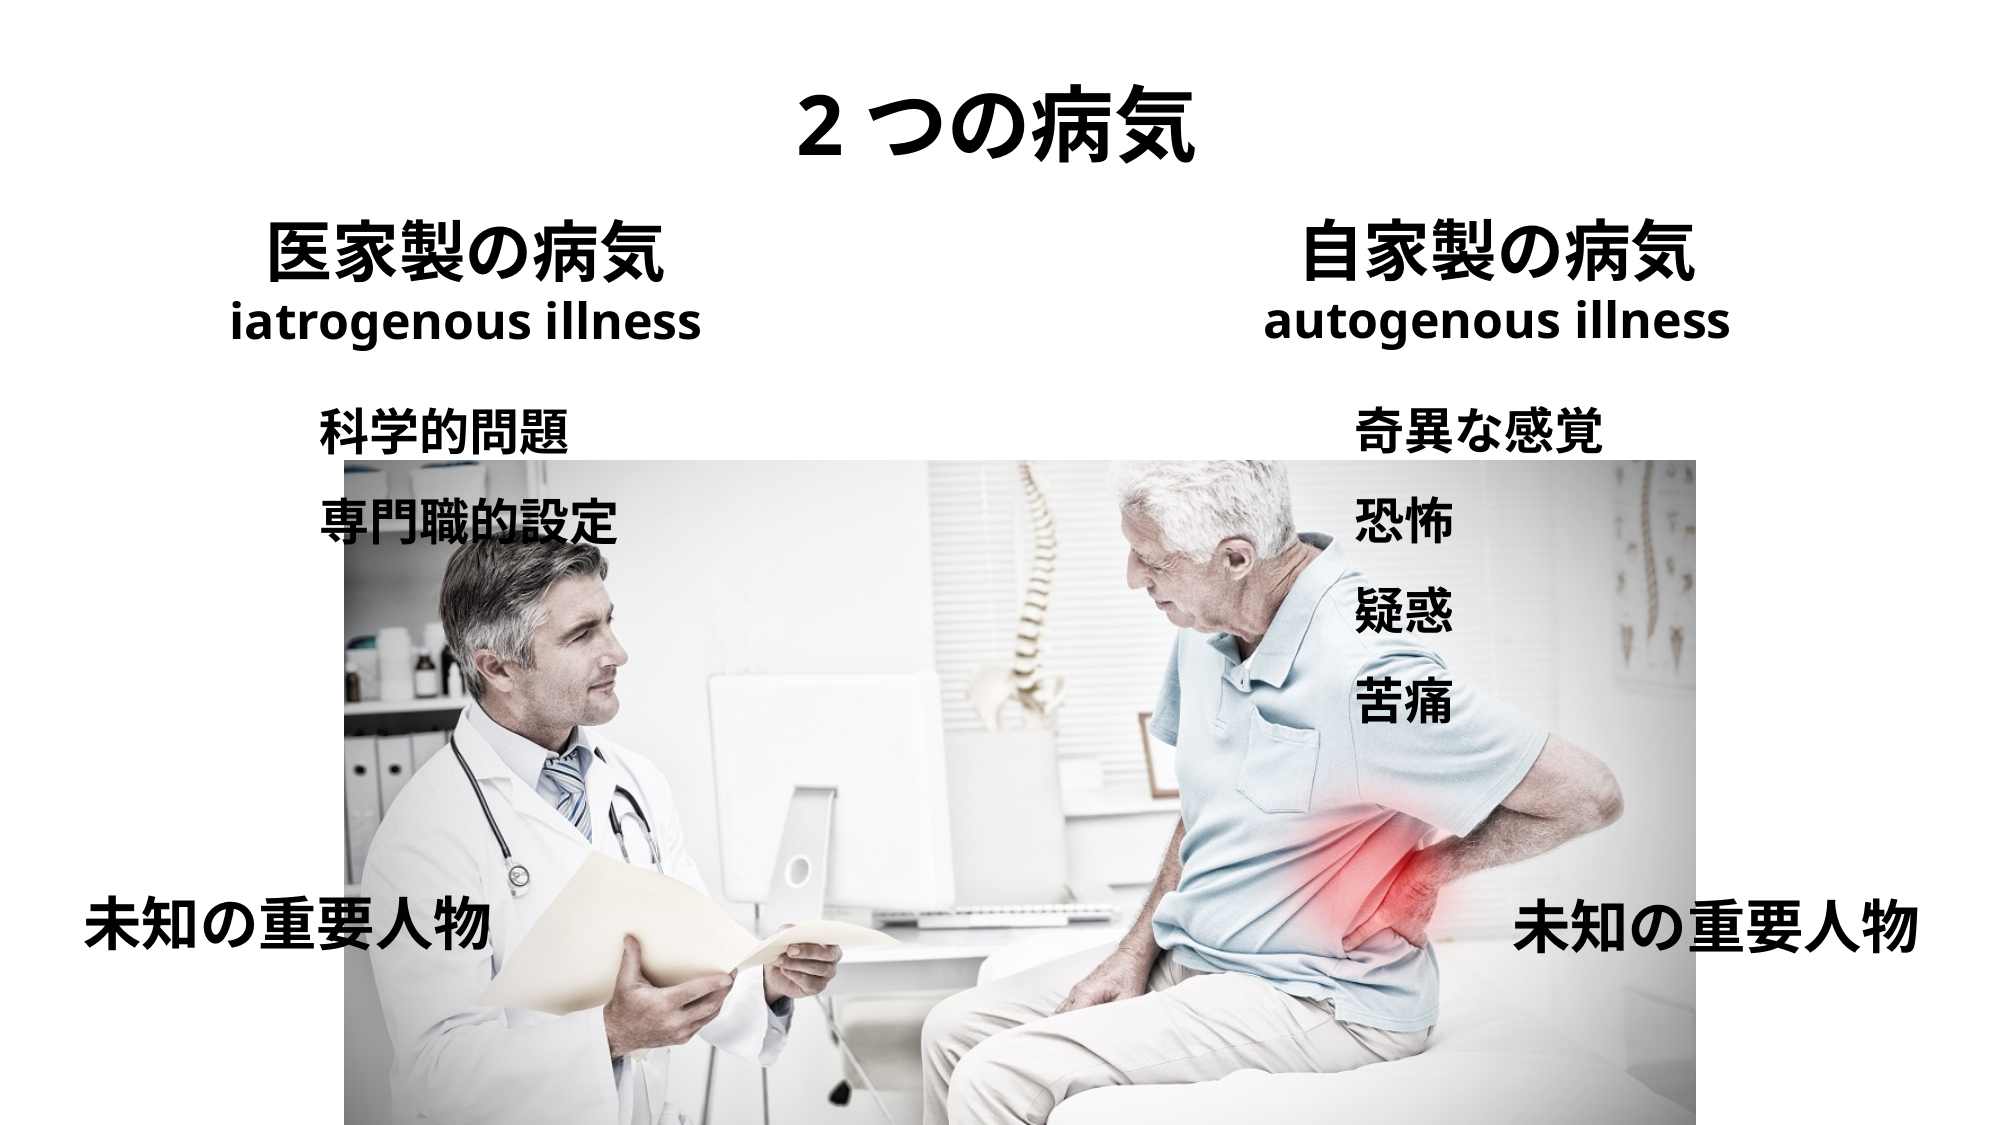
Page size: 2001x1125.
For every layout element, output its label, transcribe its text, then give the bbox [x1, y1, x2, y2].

text_box 科学的問題 専門職的設定 [304, 363, 695, 558]
text_box 未知の重要人物 [1696, 882, 1969, 968]
text_box 未知の重要人物 [69, 879, 344, 965]
picture [344, 460, 1696, 1125]
text_box 奇異な感覚 恐怖 疑惑 苦痛 [1339, 361, 1656, 460]
text_box 医家製の病気 iatrogenous illness [175, 202, 757, 357]
text_box 2つの病気 [782, 64, 1258, 180]
text_box 自家製の病気 autogenous illness [1170, 201, 1825, 356]
